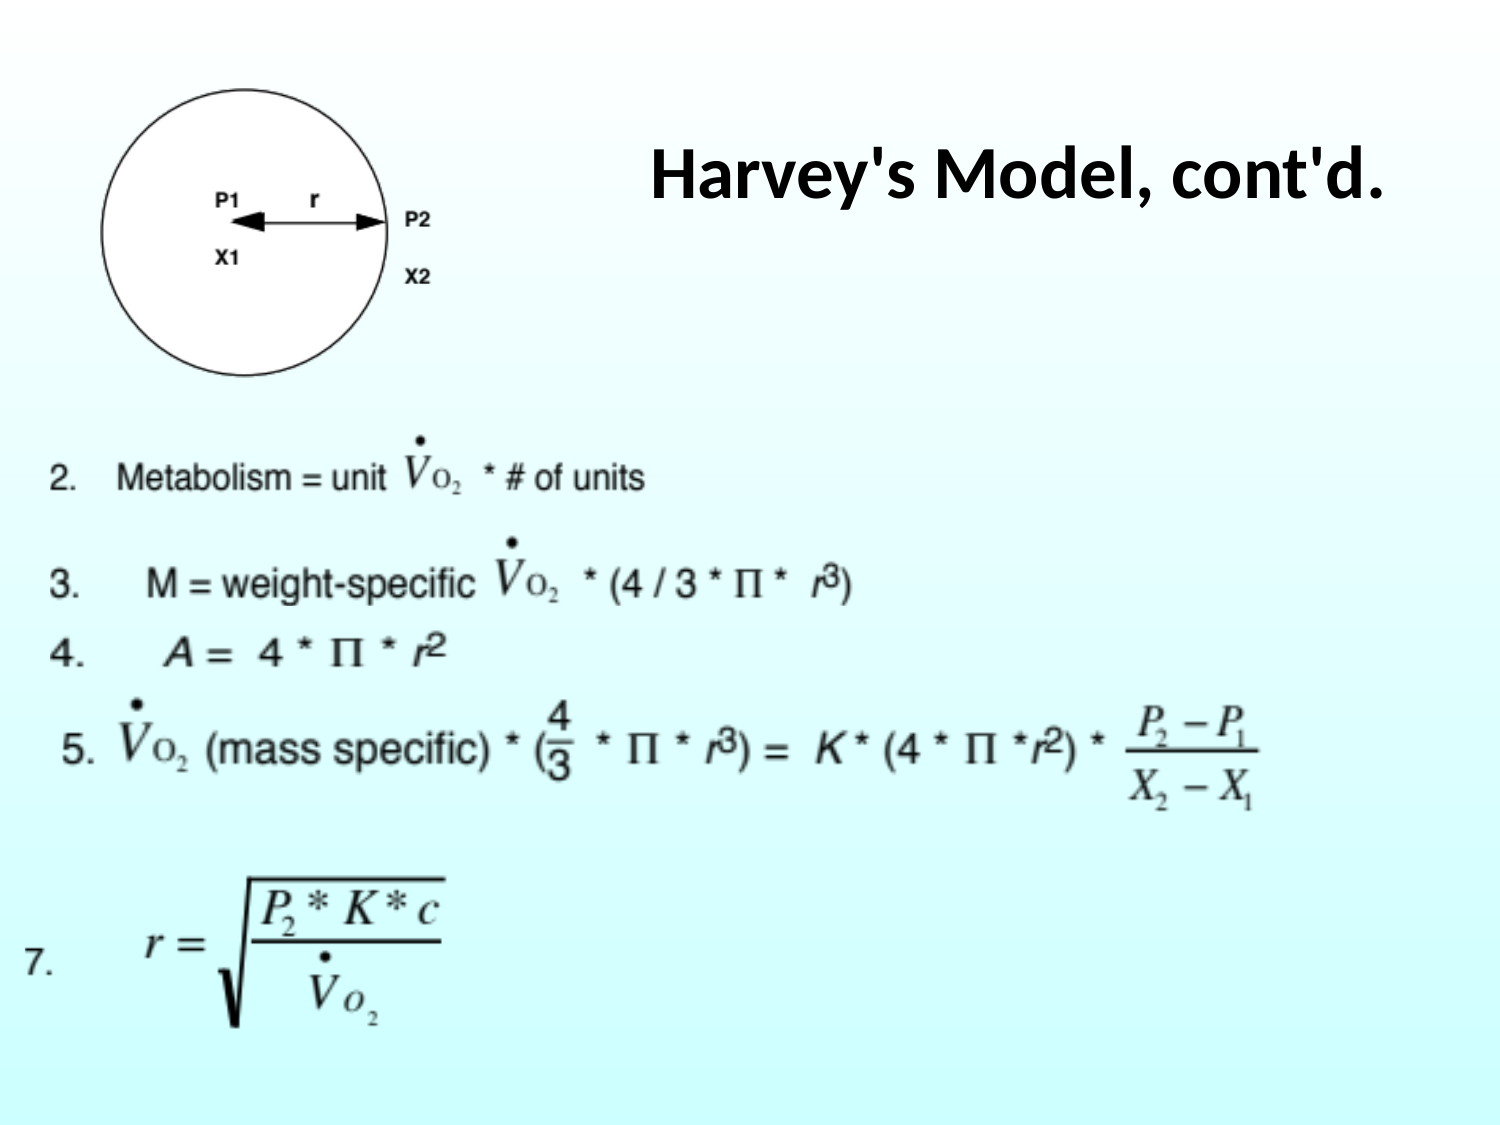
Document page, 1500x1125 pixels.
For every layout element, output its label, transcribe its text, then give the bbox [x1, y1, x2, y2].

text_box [49, 424, 1288, 498]
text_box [62, 687, 1500, 815]
picture [99, 87, 436, 378]
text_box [24, 874, 1388, 1034]
title Harvey's Model, cont'd. [537, 75, 1500, 263]
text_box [49, 624, 1500, 676]
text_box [49, 524, 1438, 607]
